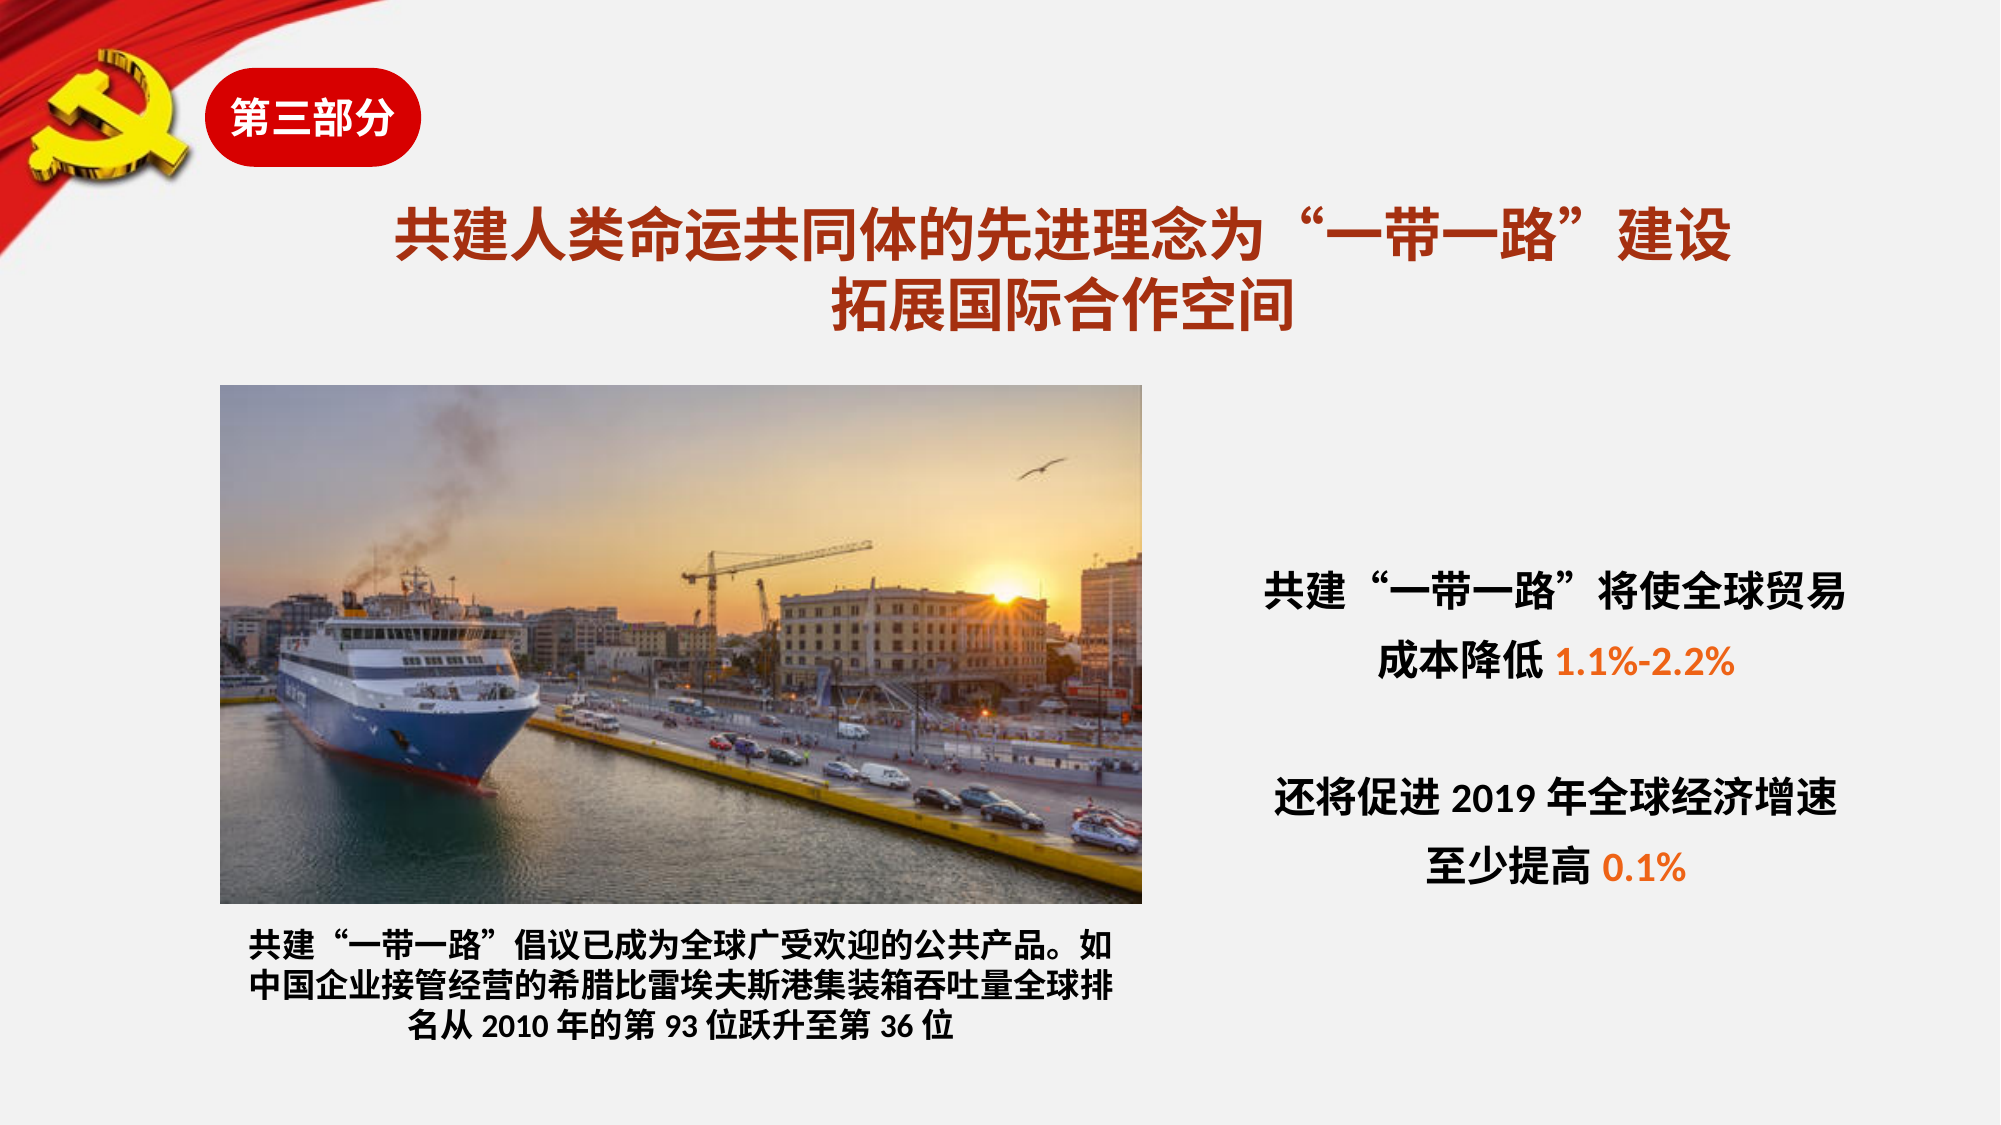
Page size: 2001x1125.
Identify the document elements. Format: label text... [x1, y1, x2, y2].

text_box 共建“一带一路”倡议已成为全球广受欢迎的公共产品。如中国企业接管经营的希腊比雷埃夫斯港集装箱吞吐量全球排名从2010年的第93位跃升至第36位 [232, 916, 1130, 1052]
text_box 共建“一带一路”将使全球贸易 成本降低1.1%-2.2% 还将促进2019年全球经济增速 至少提高0.1% [1248, 538, 1865, 898]
text_box 共建人类命运共同体的先进理念为“一带一路”建设 拓展国际合作空间 [340, 190, 1785, 277]
text_box 第三部分 [205, 68, 421, 167]
picture [0, 0, 2000, 1125]
